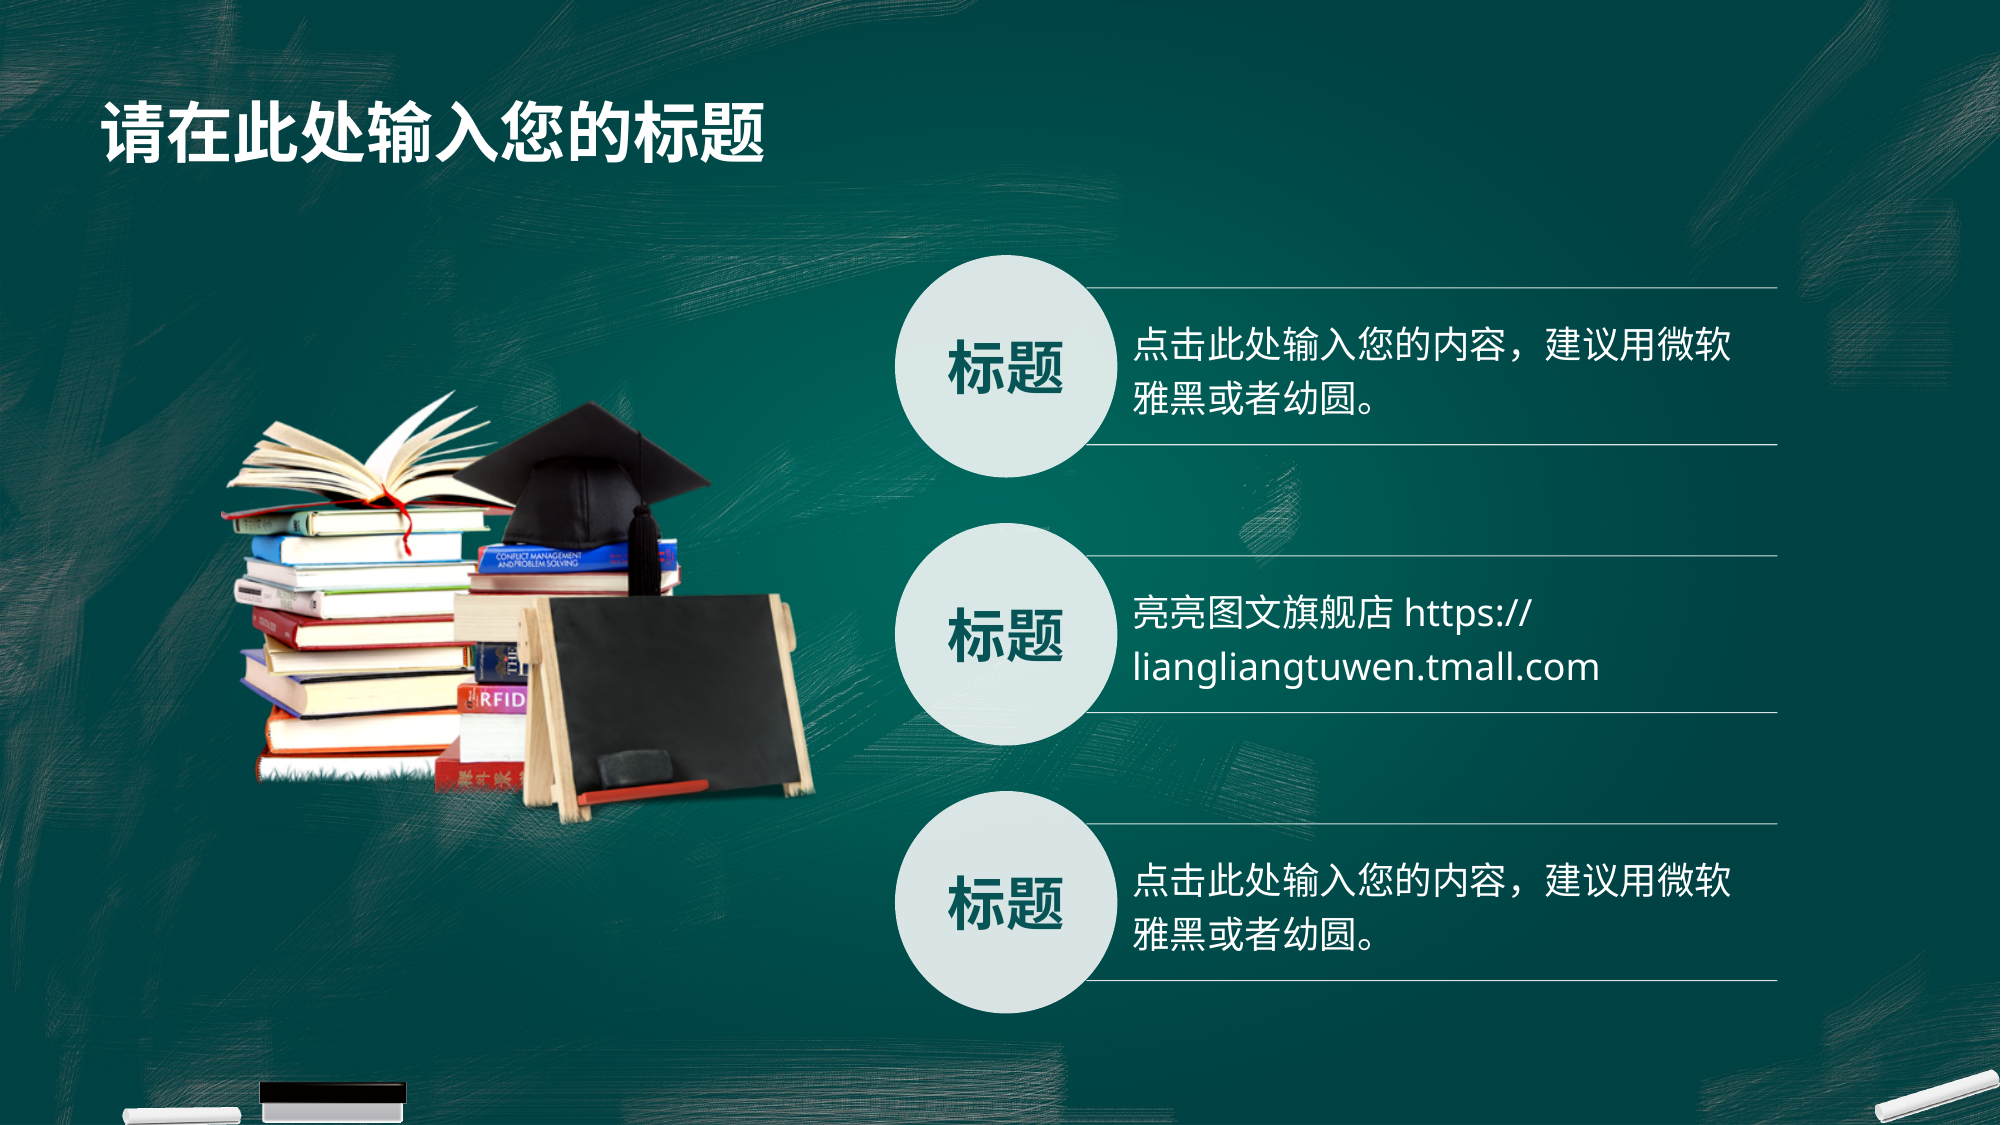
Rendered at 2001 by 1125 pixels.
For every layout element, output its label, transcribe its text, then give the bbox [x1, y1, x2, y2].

title 请在此处输入您的标题 [84, 56, 1929, 216]
text_box 点击此处输入您的内容，建议用微软雅黑或者幼圆。 [1117, 853, 1778, 952]
text_box 标题 [893, 790, 1117, 1015]
text_box 亮亮图文旗舰店https://liangliangtuwen.tmall.com [1117, 585, 1778, 684]
text_box 标题 [893, 522, 1117, 747]
picture [0, 0, 2000, 1125]
text_box 点击此处输入您的内容，建议用微软雅黑或者幼圆。 [1117, 317, 1778, 416]
text_box 标题 [893, 254, 1117, 479]
